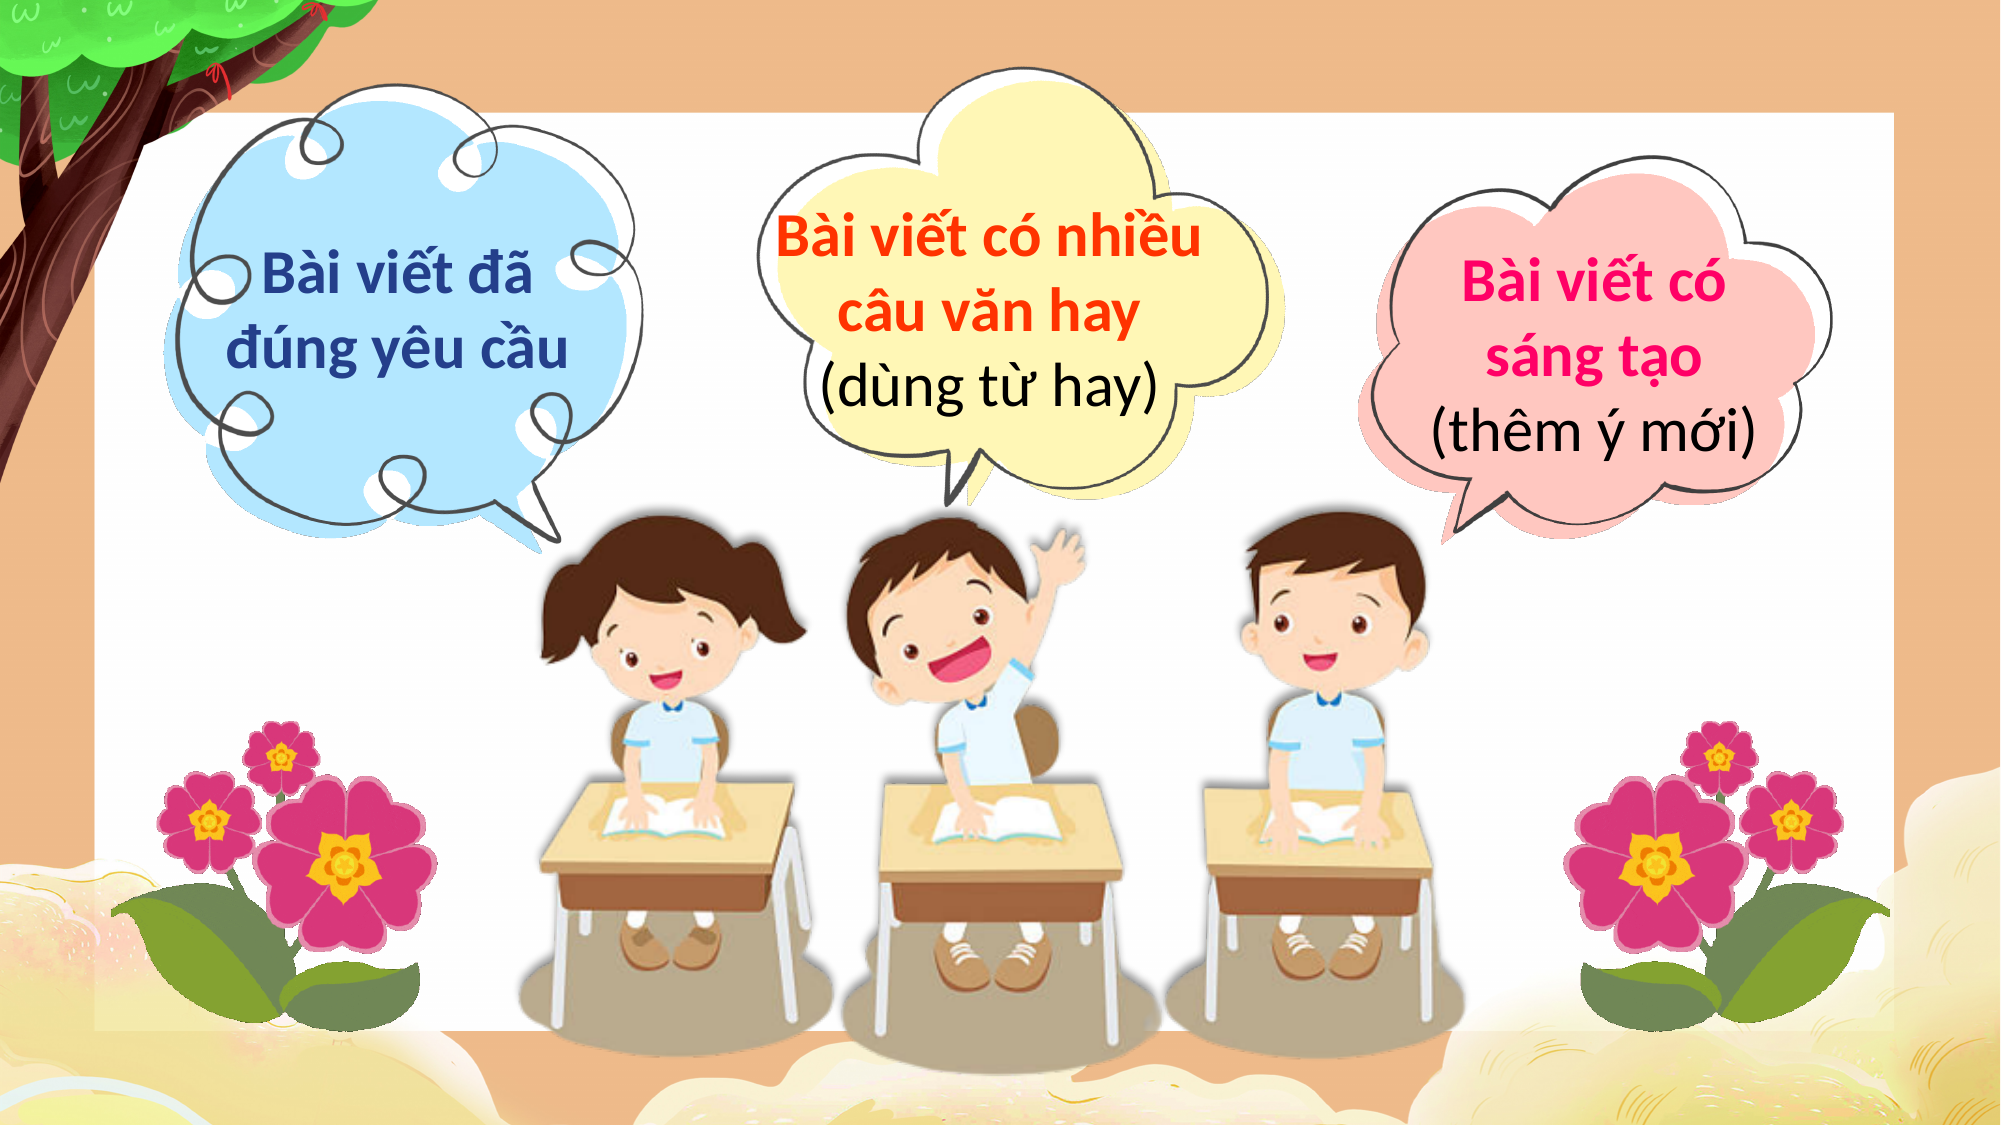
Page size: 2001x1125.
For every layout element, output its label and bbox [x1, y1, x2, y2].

picture [0, 0, 2001, 1125]
text_box [162, 74, 644, 555]
text_box [1351, 149, 1838, 555]
text_box [748, 65, 1284, 516]
